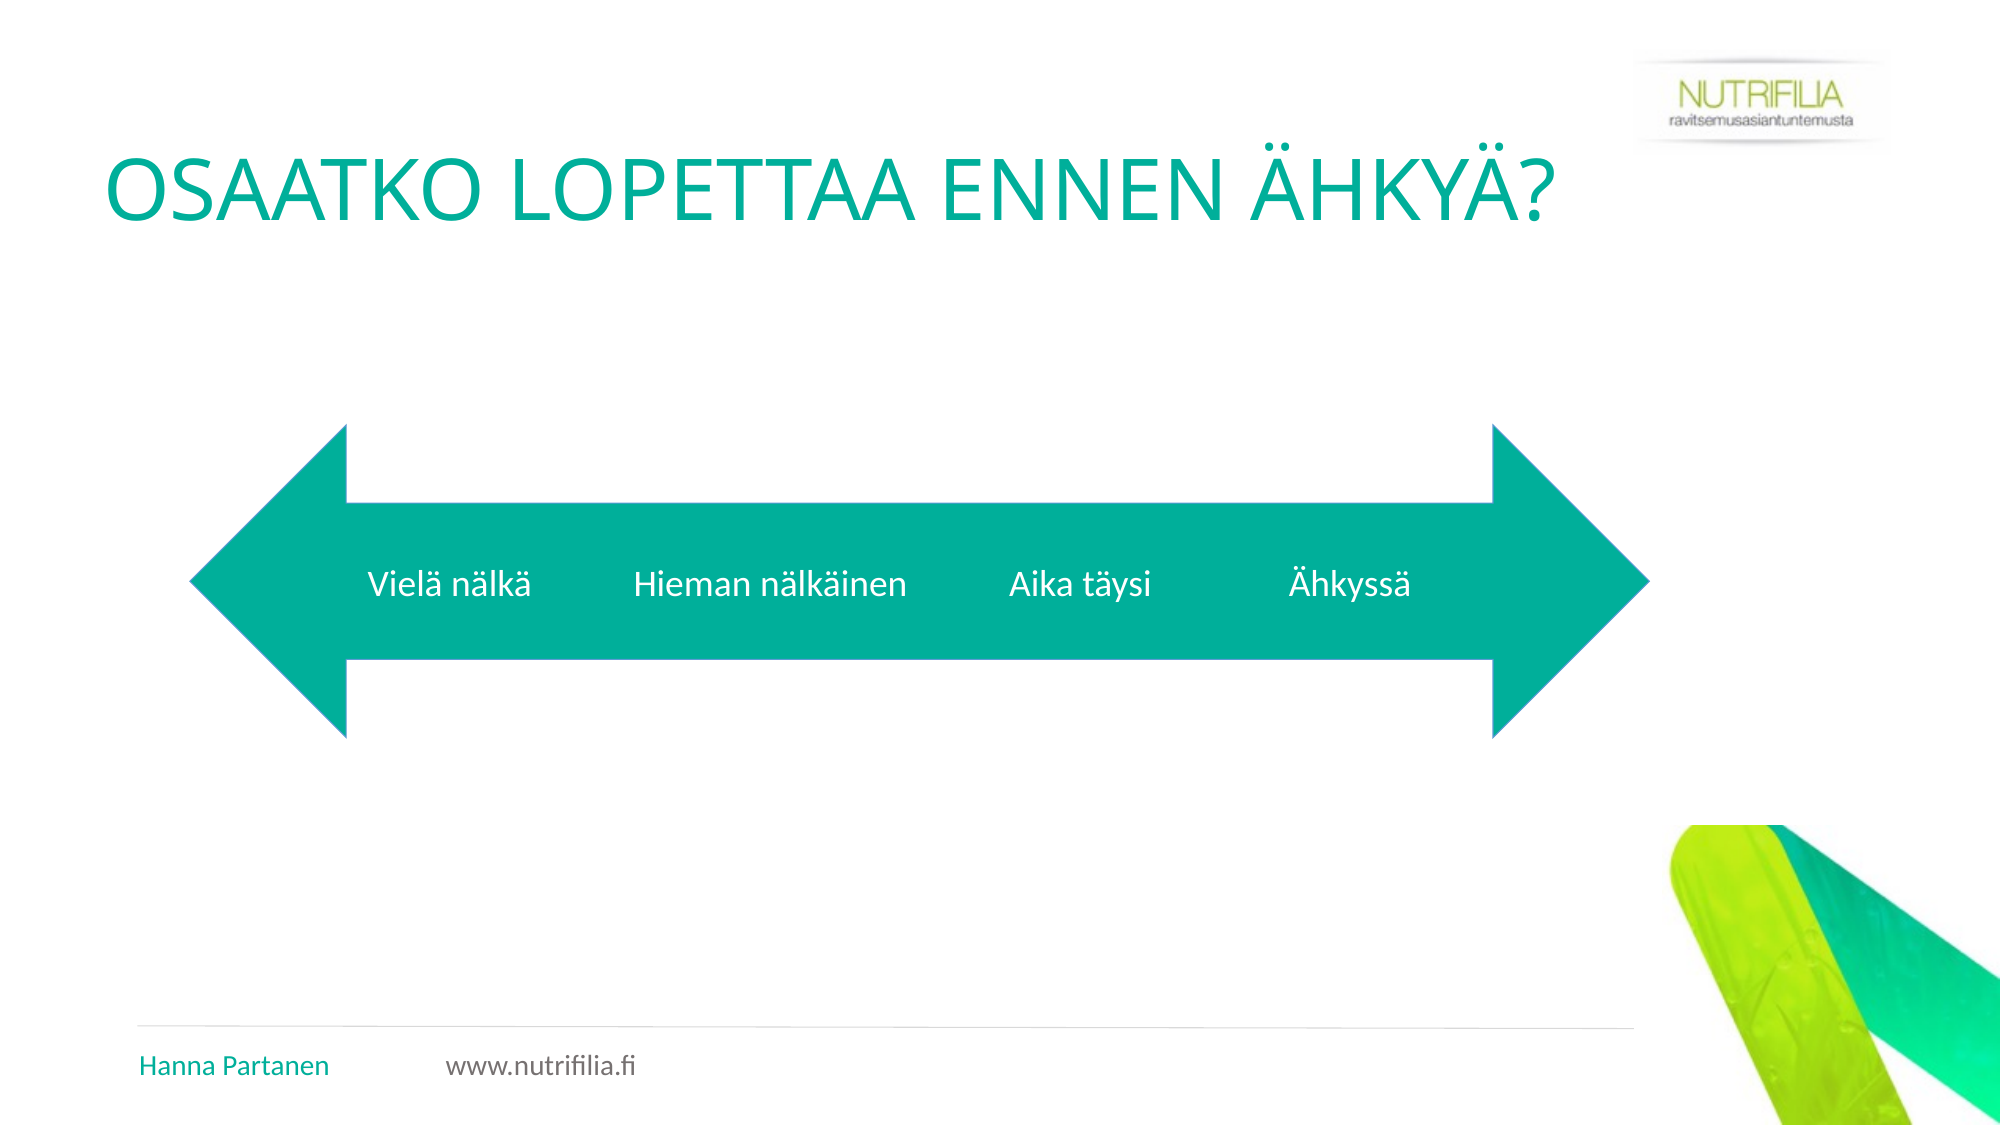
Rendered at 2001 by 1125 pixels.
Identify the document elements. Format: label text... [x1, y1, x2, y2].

text_box Vielä nälkä Hieman nälkäinen Aika täysi Ähkyssä [189, 423, 1651, 739]
text_box OSAATKO LOPETTAA ENNEN ÄHKYÄ? [88, 130, 1994, 247]
picture [1633, 49, 1891, 130]
picture [1662, 825, 2000, 1125]
